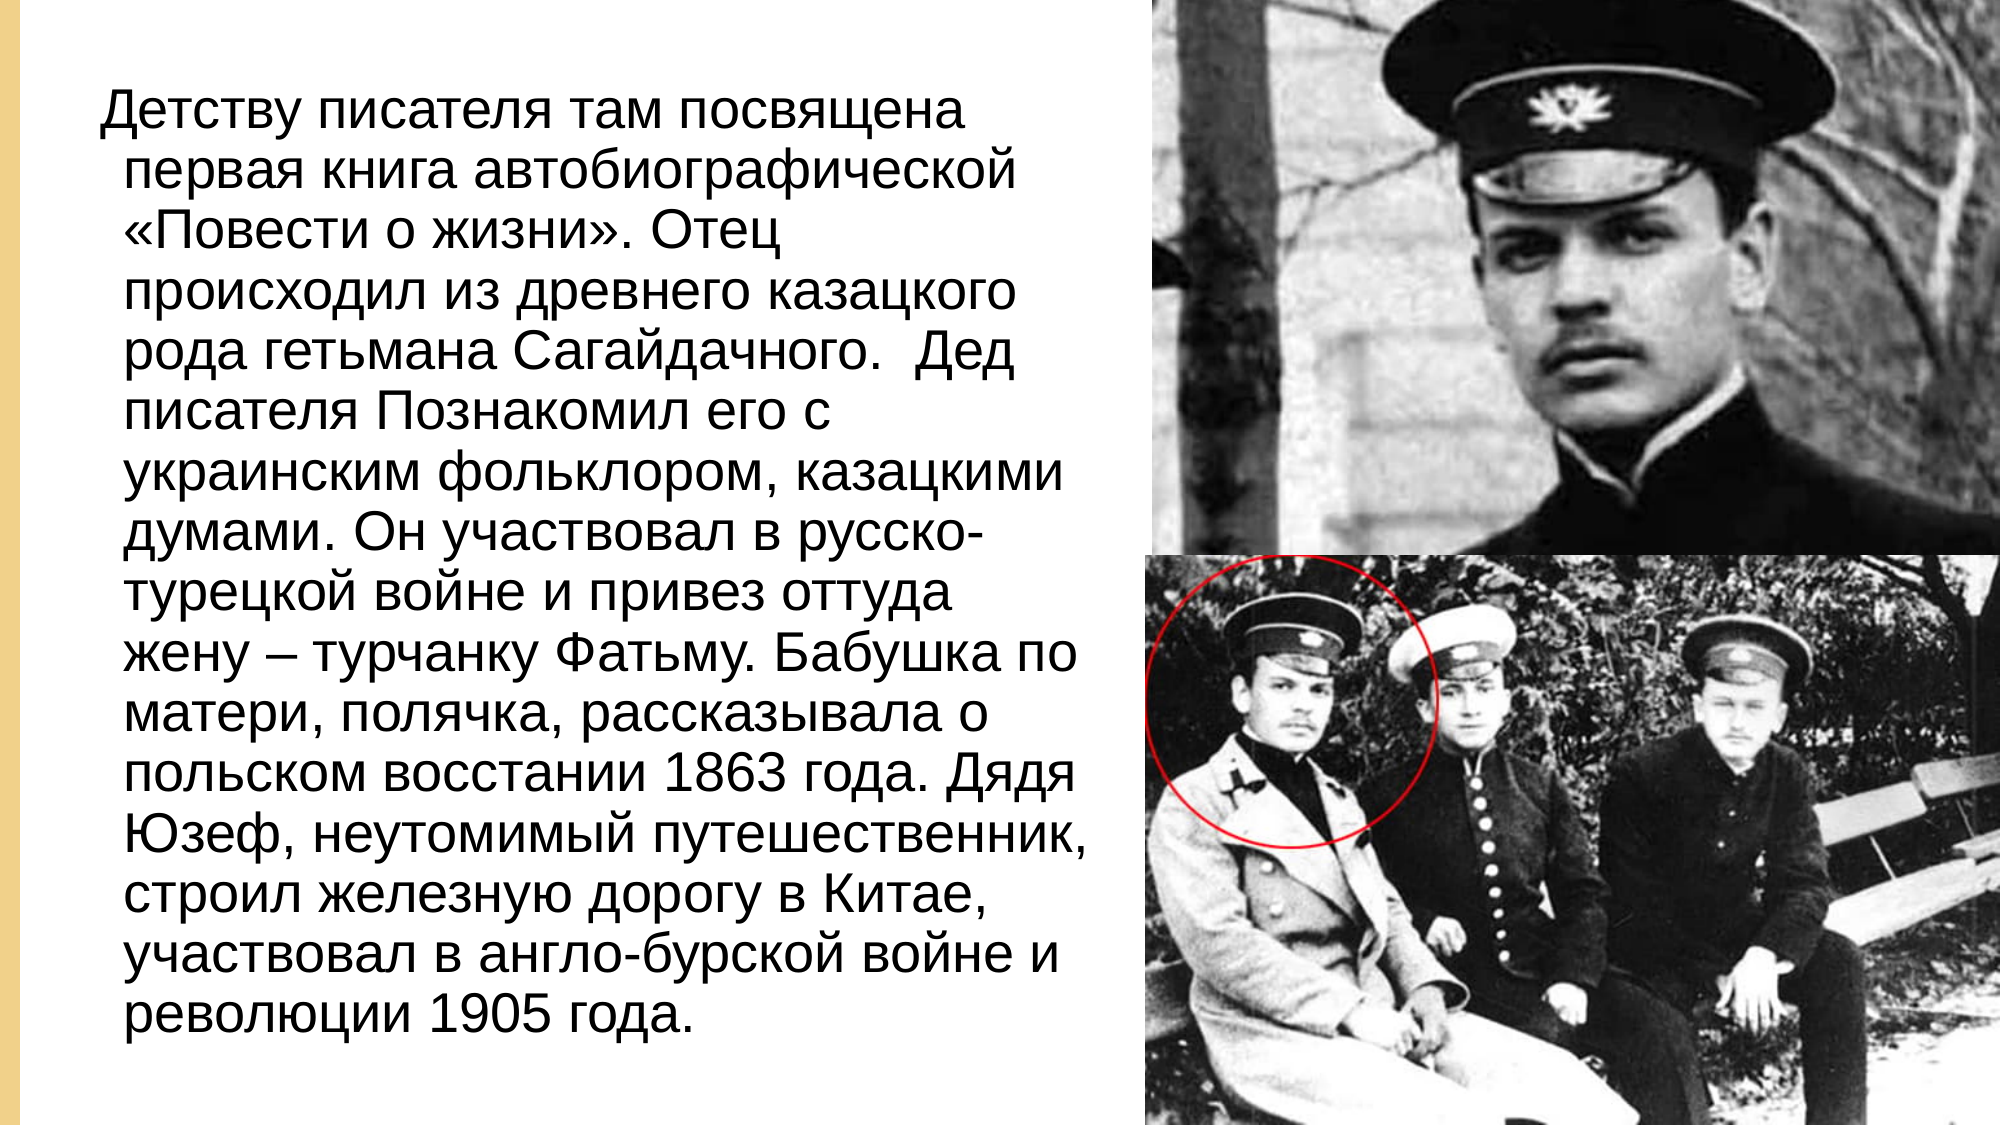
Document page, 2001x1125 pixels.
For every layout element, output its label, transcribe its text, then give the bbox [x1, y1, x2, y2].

list Детству писателя там посвящена первая книга автобиографической «Повести о жизни». Отец происходил из древнего казацкого рода гетьмана Сагайдачного. Дед писателя Познакомил его с украинским фольклором, казацкими думами. Он участвовал в русско-турецкой войне и привез оттуда жену – турчанку Фатьму. Бабушка по матери, полячка, рассказывала о польском восстании 1863 года. Дядя Юзеф, неутомимый путешественник, строил железную дорогу в Китае, участвовал в англо-бурской войне и революции 1905 года. [72, 72, 1105, 1066]
picture [1145, 0, 2000, 1125]
